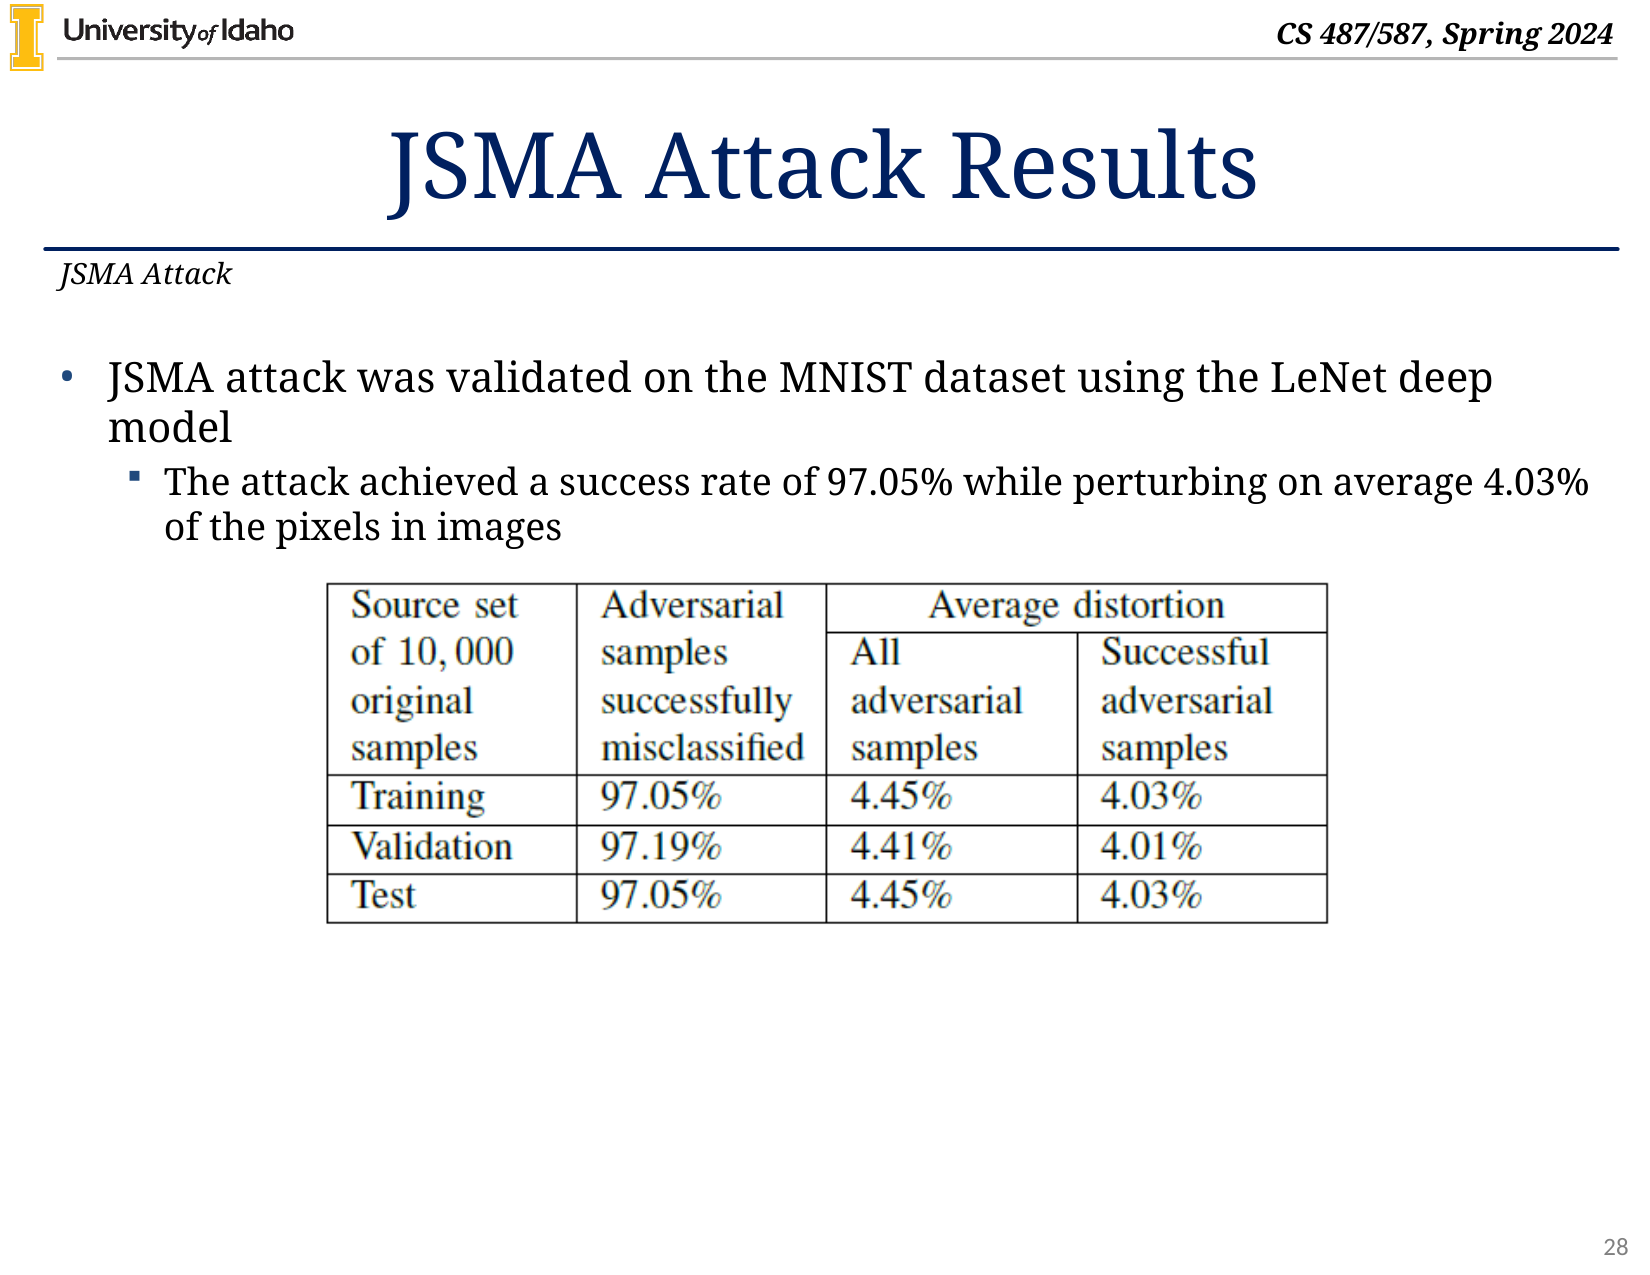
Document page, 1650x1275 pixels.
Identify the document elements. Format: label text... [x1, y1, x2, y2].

title JSMA Attack Results [0, 75, 1650, 248]
picture [9, 4, 48, 71]
picture [313, 566, 1337, 931]
list JSMA Attack [45, 247, 1062, 306]
list JSMA attack was validated on the MNIST dataset using the LeNet deep model The attack achieved a success rate of 97.05% while perturbing on average 4.03% of the pixels in images [45, 342, 1618, 1224]
picture [57, 2, 294, 52]
